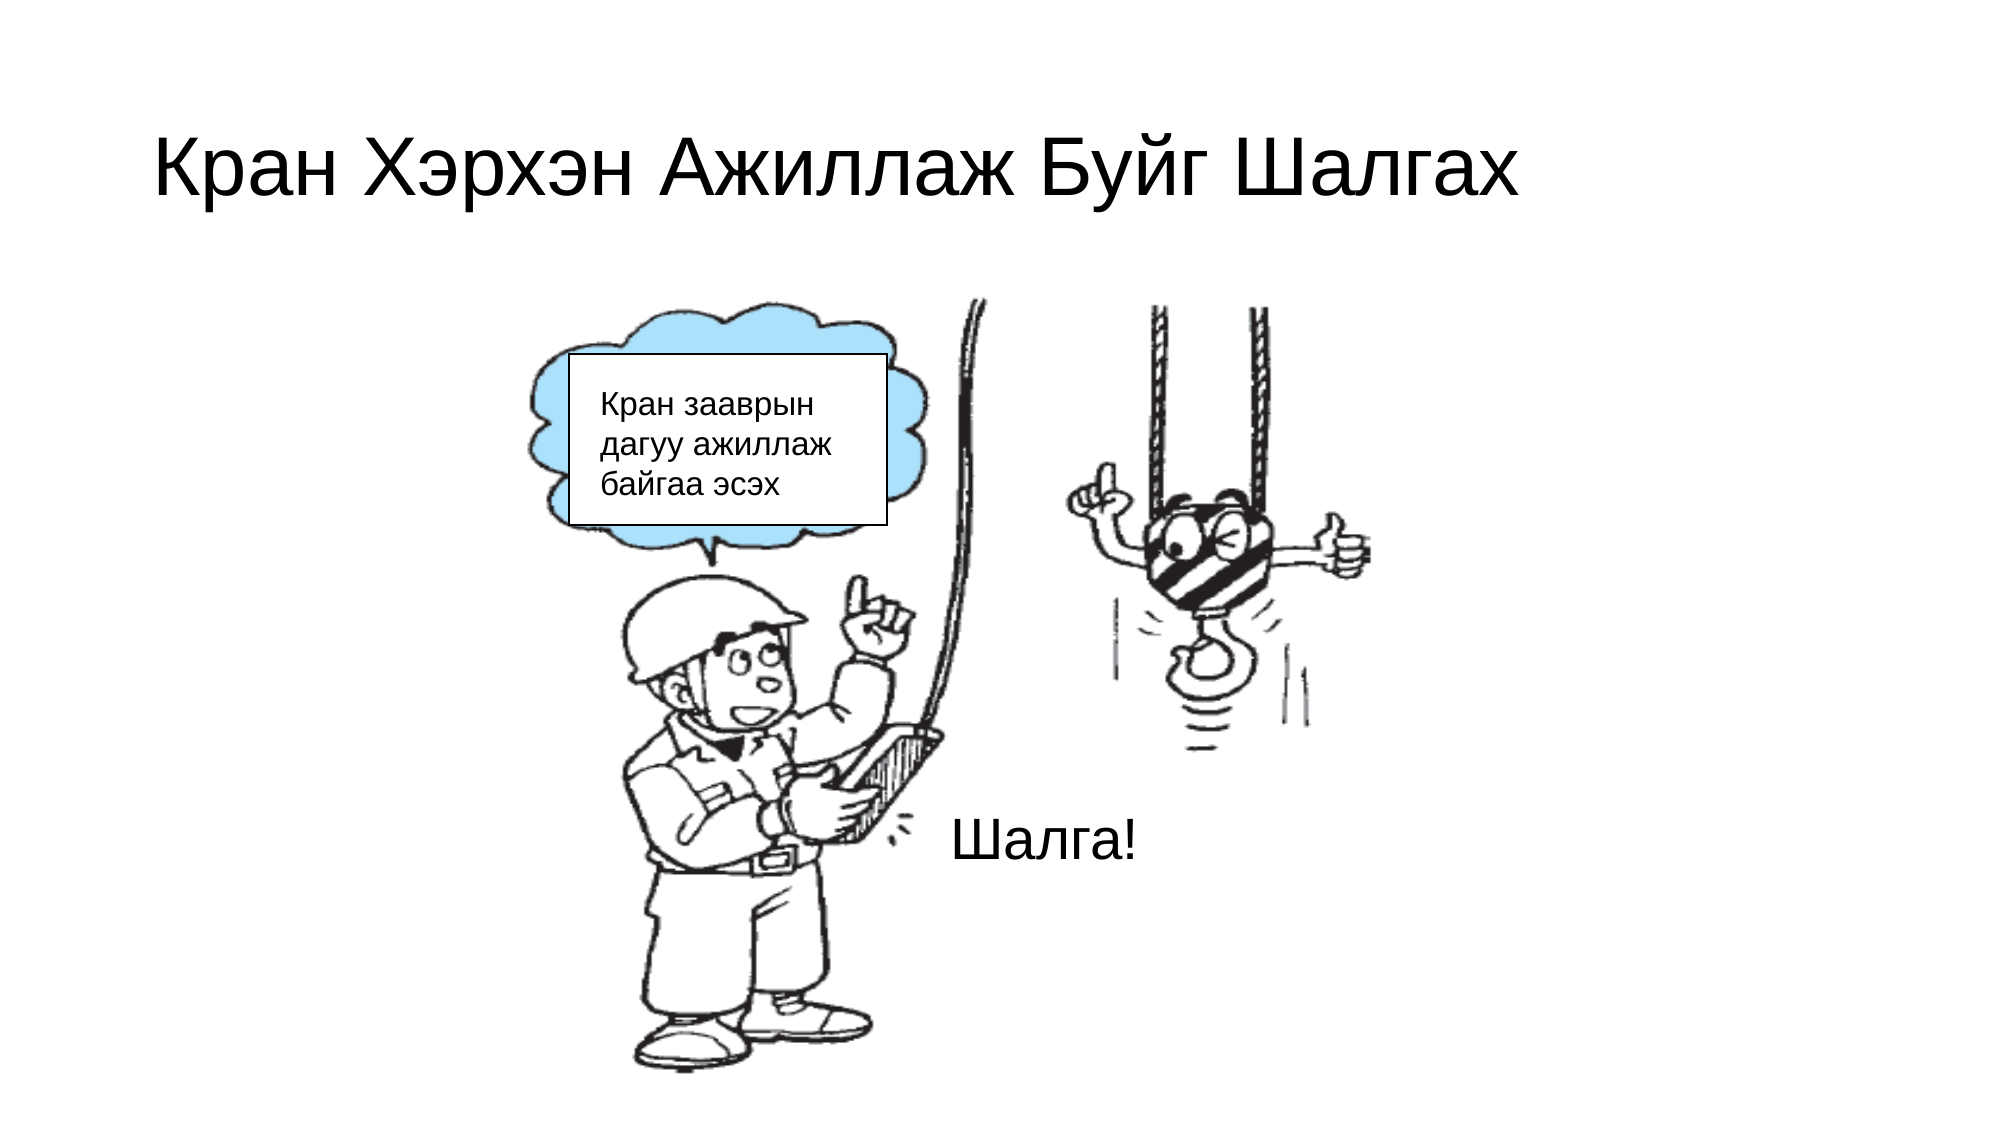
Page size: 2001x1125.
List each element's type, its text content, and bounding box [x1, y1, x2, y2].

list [507, 277, 1411, 1083]
title Кран Хэрхэн Ажиллаж Буйг Шалгах [137, 59, 1863, 278]
